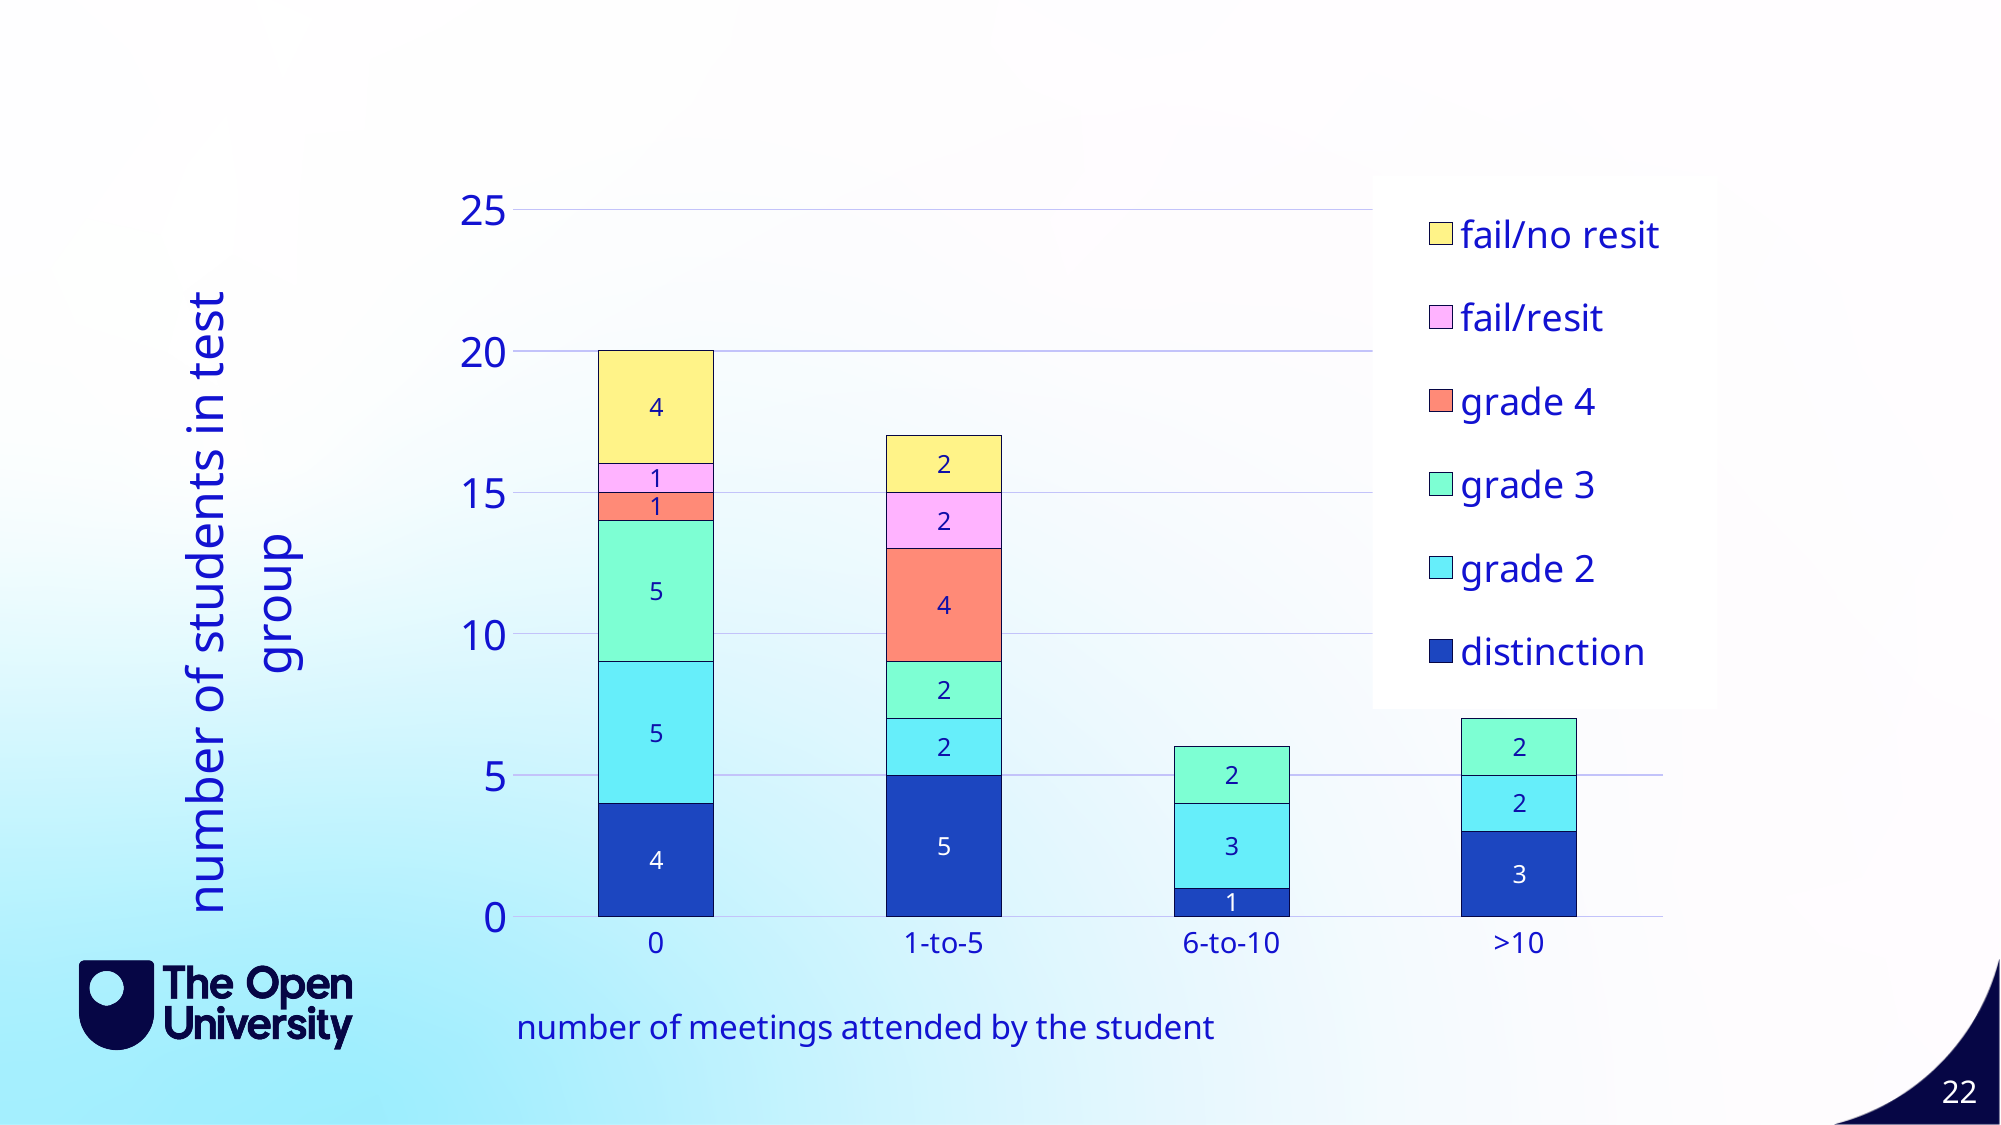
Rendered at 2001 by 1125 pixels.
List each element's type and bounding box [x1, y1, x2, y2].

chart [120, 168, 1738, 1059]
picture [1834, 959, 2000, 1125]
picture [77, 956, 120, 1053]
